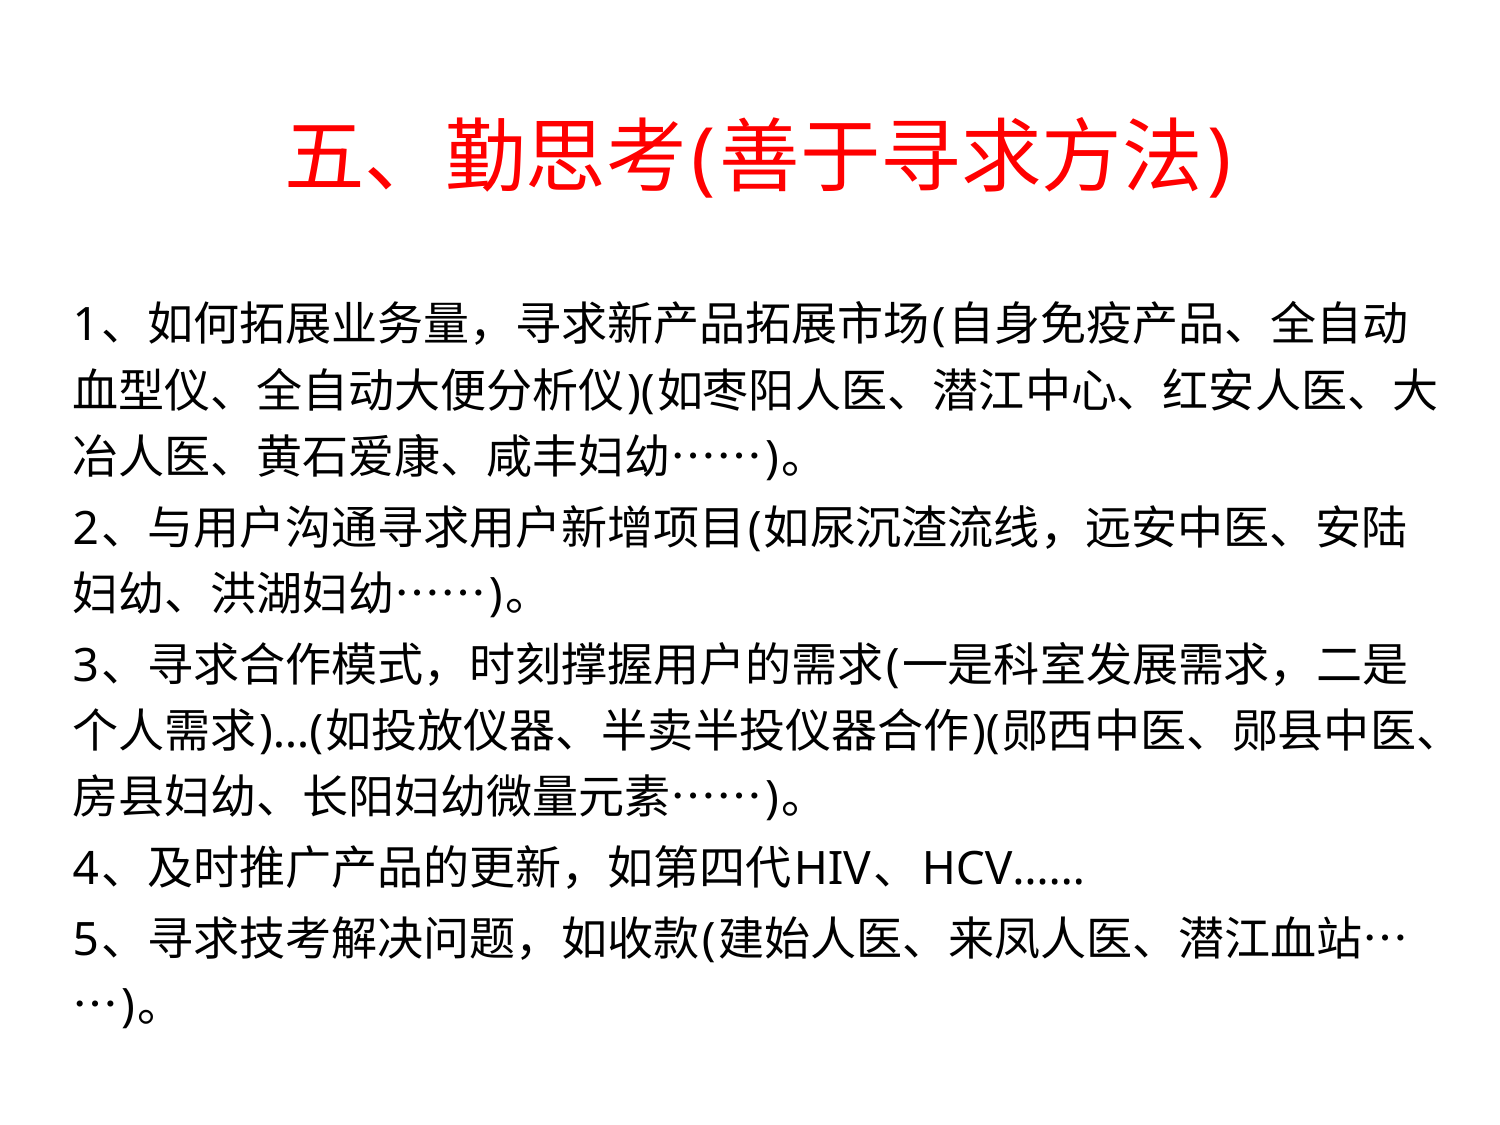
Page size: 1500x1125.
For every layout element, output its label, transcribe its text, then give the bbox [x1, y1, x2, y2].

subtitle 五、勤思考(善于寻求方法) 1、如何拓展业务量，寻求新产品拓展市场(自身免疫产品、全自动血型仪、全自动大便分析仪)(如枣阳人医、潜江中心、红安人医、大冶人医、黄石爱康、咸丰妇幼……)。 2、与用户沟通寻求用户新增项目(如尿沉渣流线，远安中医、安陆妇幼、洪湖妇幼……)。 3、寻求合作模式，时刻撑握用户的需求(一是科室发展需求，二是个人需求)…(如投放仪器、半卖半投仪器合作)(郧西中医、郧县中医、房县妇幼、长阳妇幼微量元素……)。 4、及时推广产品的更新，如第四代HIV、HCV…… 5、寻求技考解决问题，如收款(建始人医、来凤人医、潜江血站……)。 [57, 108, 1459, 1043]
